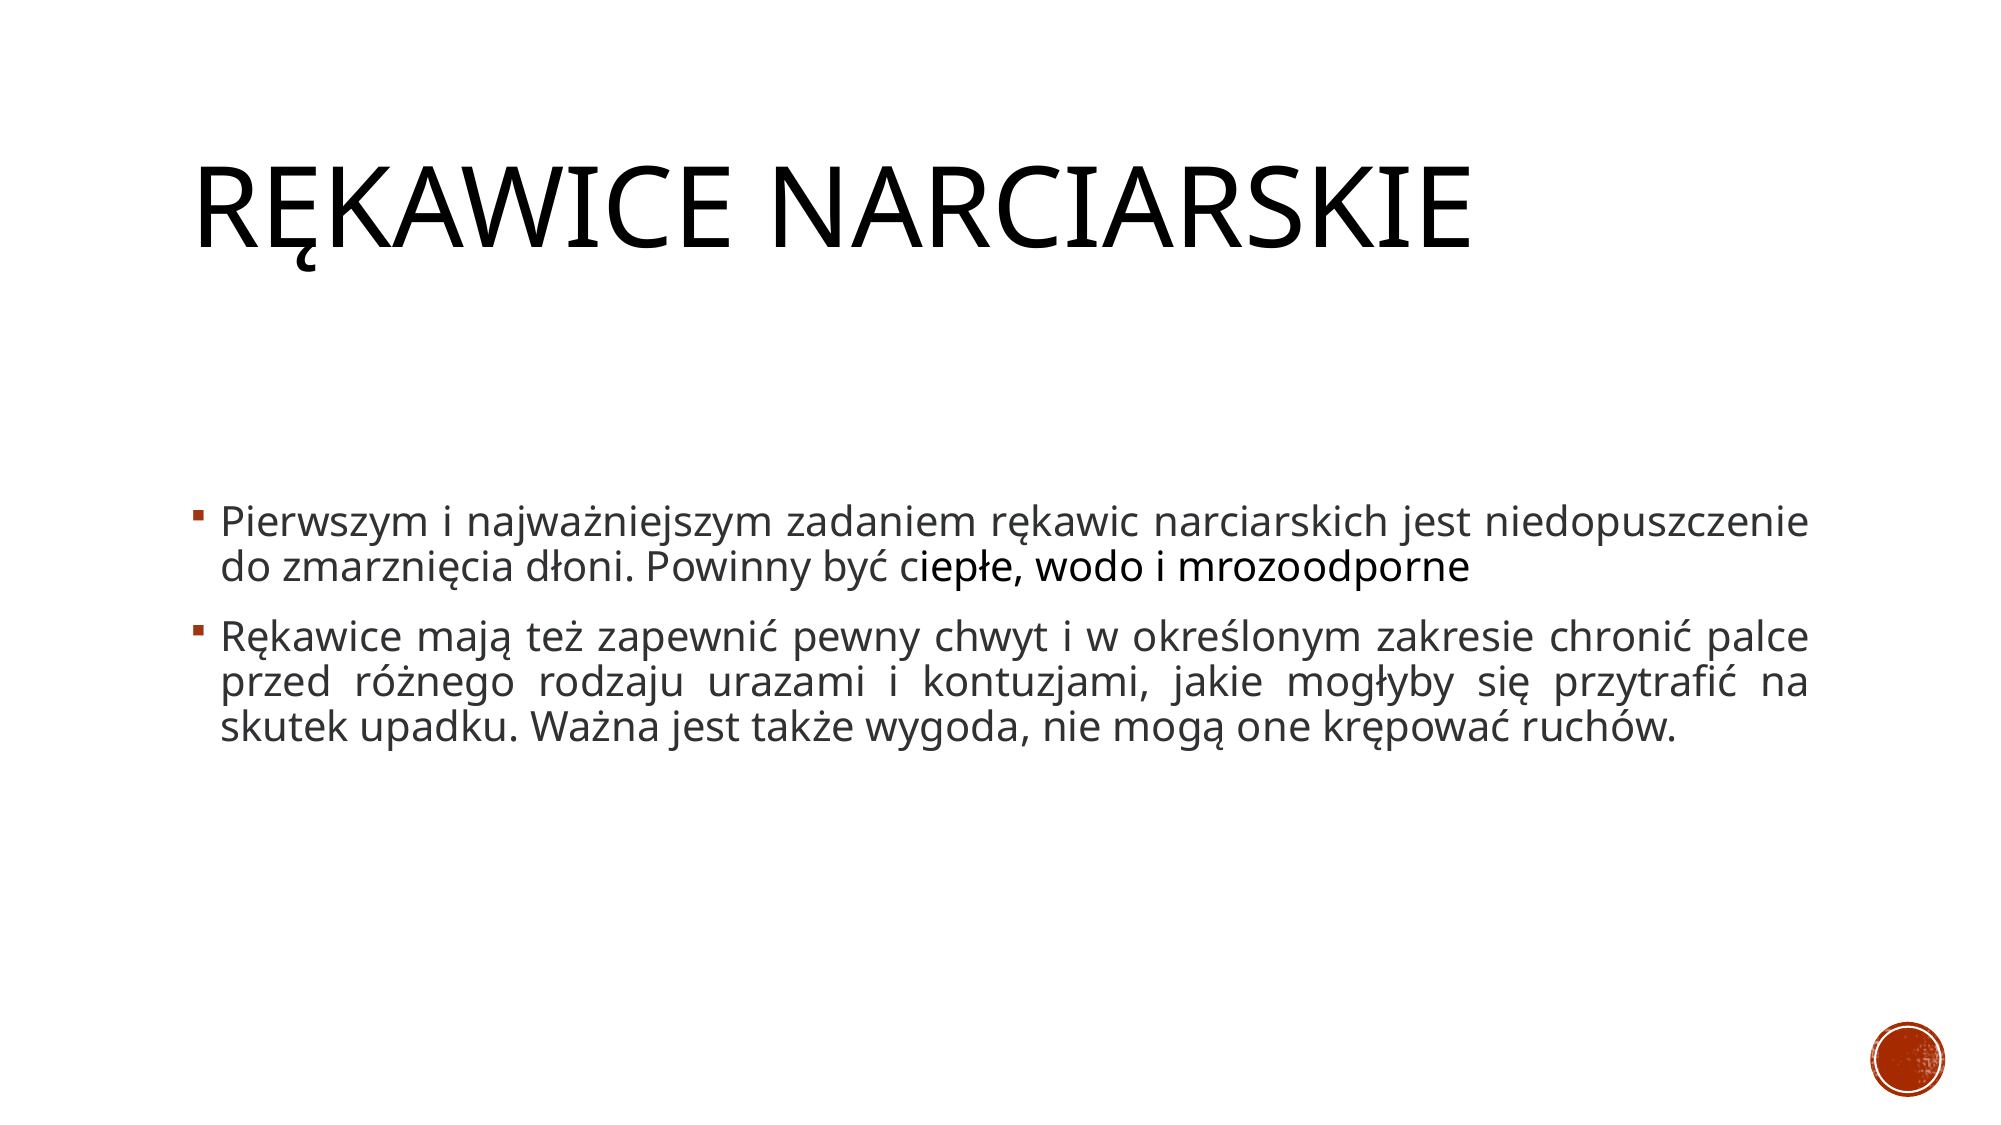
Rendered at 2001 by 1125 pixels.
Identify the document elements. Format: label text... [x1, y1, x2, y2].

title Rękawice narciarskie [175, 79, 1826, 344]
list Pierwszym i najważniejszym zadaniem rękawic narciarskich jest niedopuszczenie do zmarznięcia dłoni. Powinny być ciepłe, wodo i mrozoodporne Rękawice mają też zapewnić pewny chwyt i w określonym zakresie chronić palce przed różnego rodzaju urazami i kontuzjami, jakie mogłyby się przytrafić na skutek upadku. Ważna jest także wygoda, nie mogą one krępować ruchów. [175, 348, 1826, 1013]
